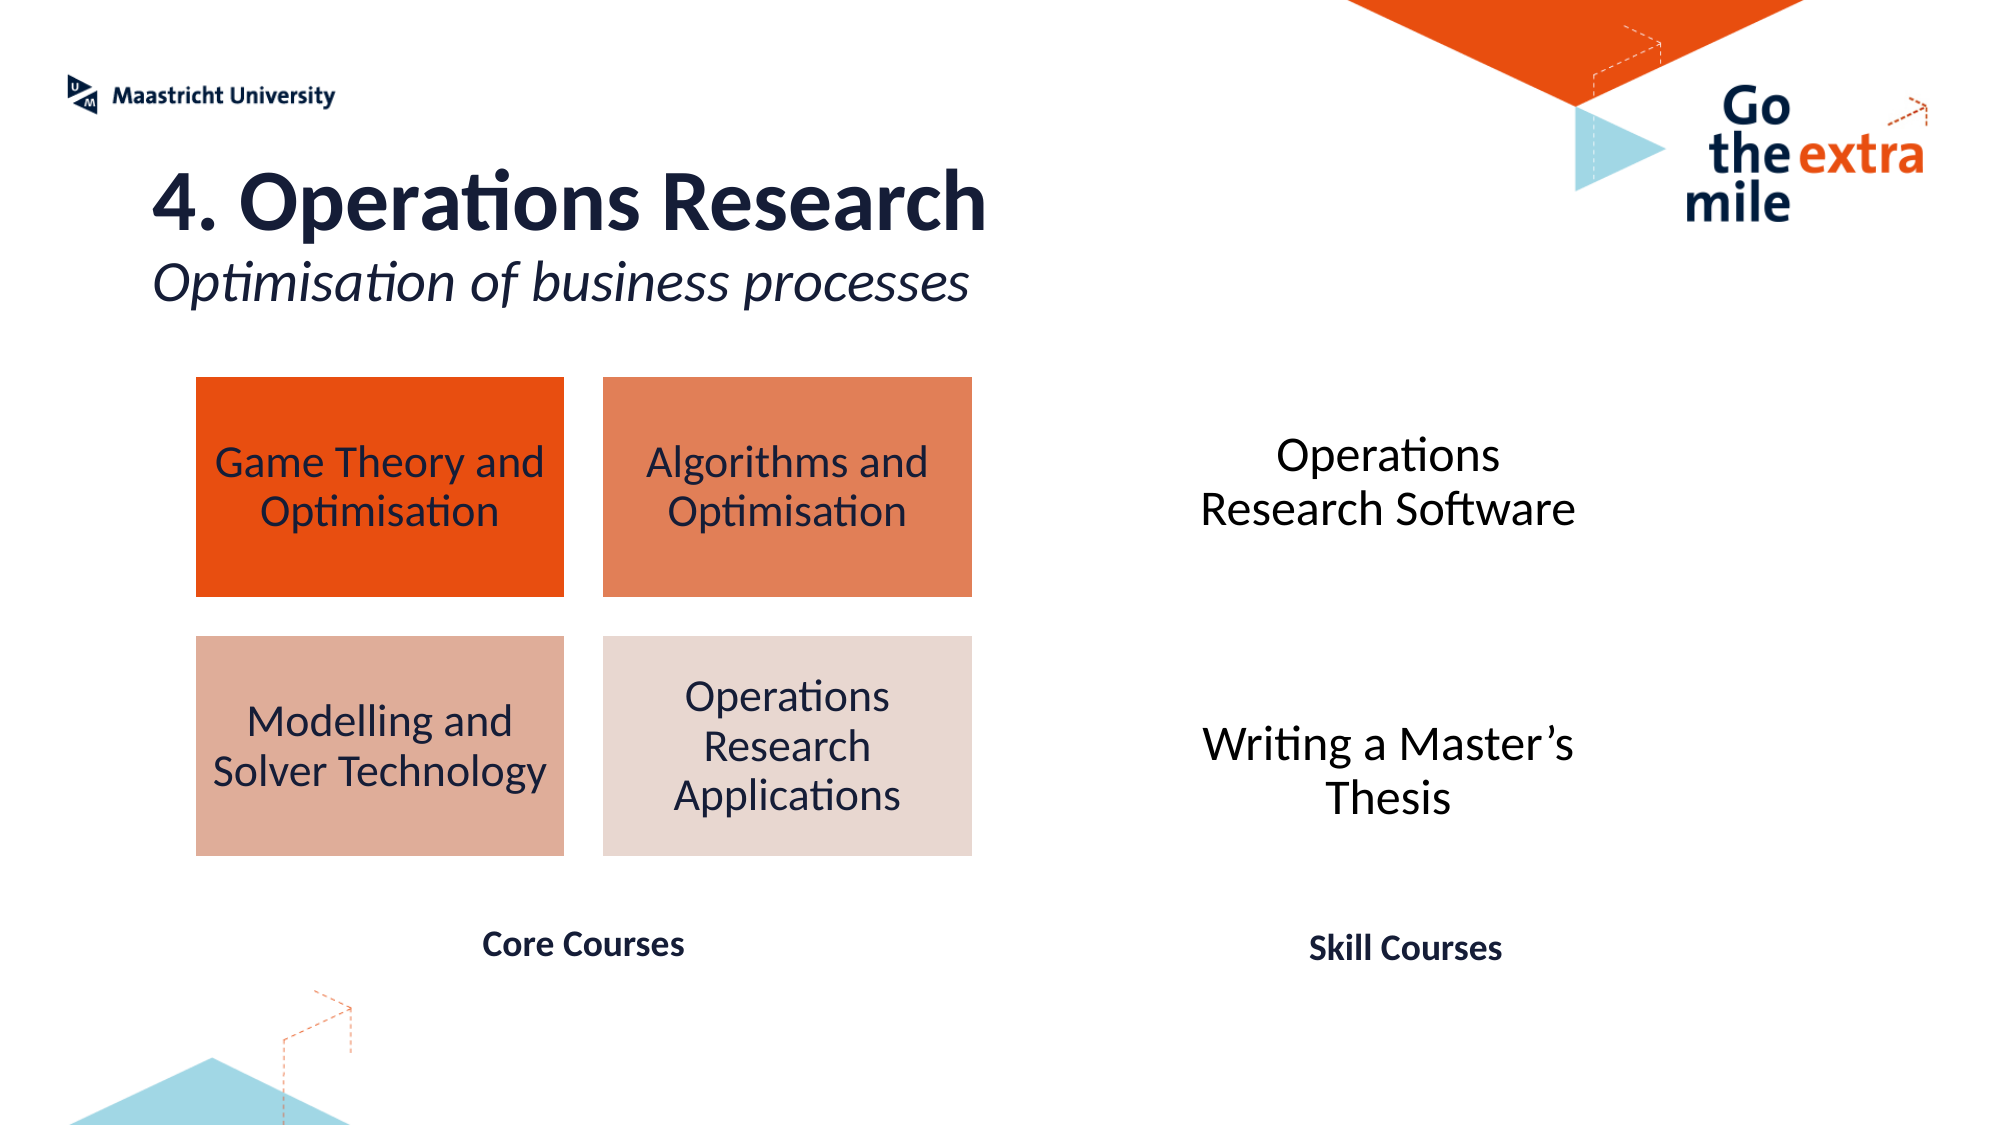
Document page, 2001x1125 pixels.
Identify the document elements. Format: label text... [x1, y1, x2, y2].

text_box 4. Operations Research [137, 93, 1932, 243]
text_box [964, 357, 1813, 896]
picture [0, 984, 361, 1125]
picture [1341, 0, 2000, 224]
text_box Core Courses [259, 911, 908, 972]
picture [0, 0, 340, 119]
text_box Skill Courses [1280, 915, 1532, 976]
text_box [194, 359, 973, 875]
text_box Optimisation of business processes [137, 243, 1970, 321]
